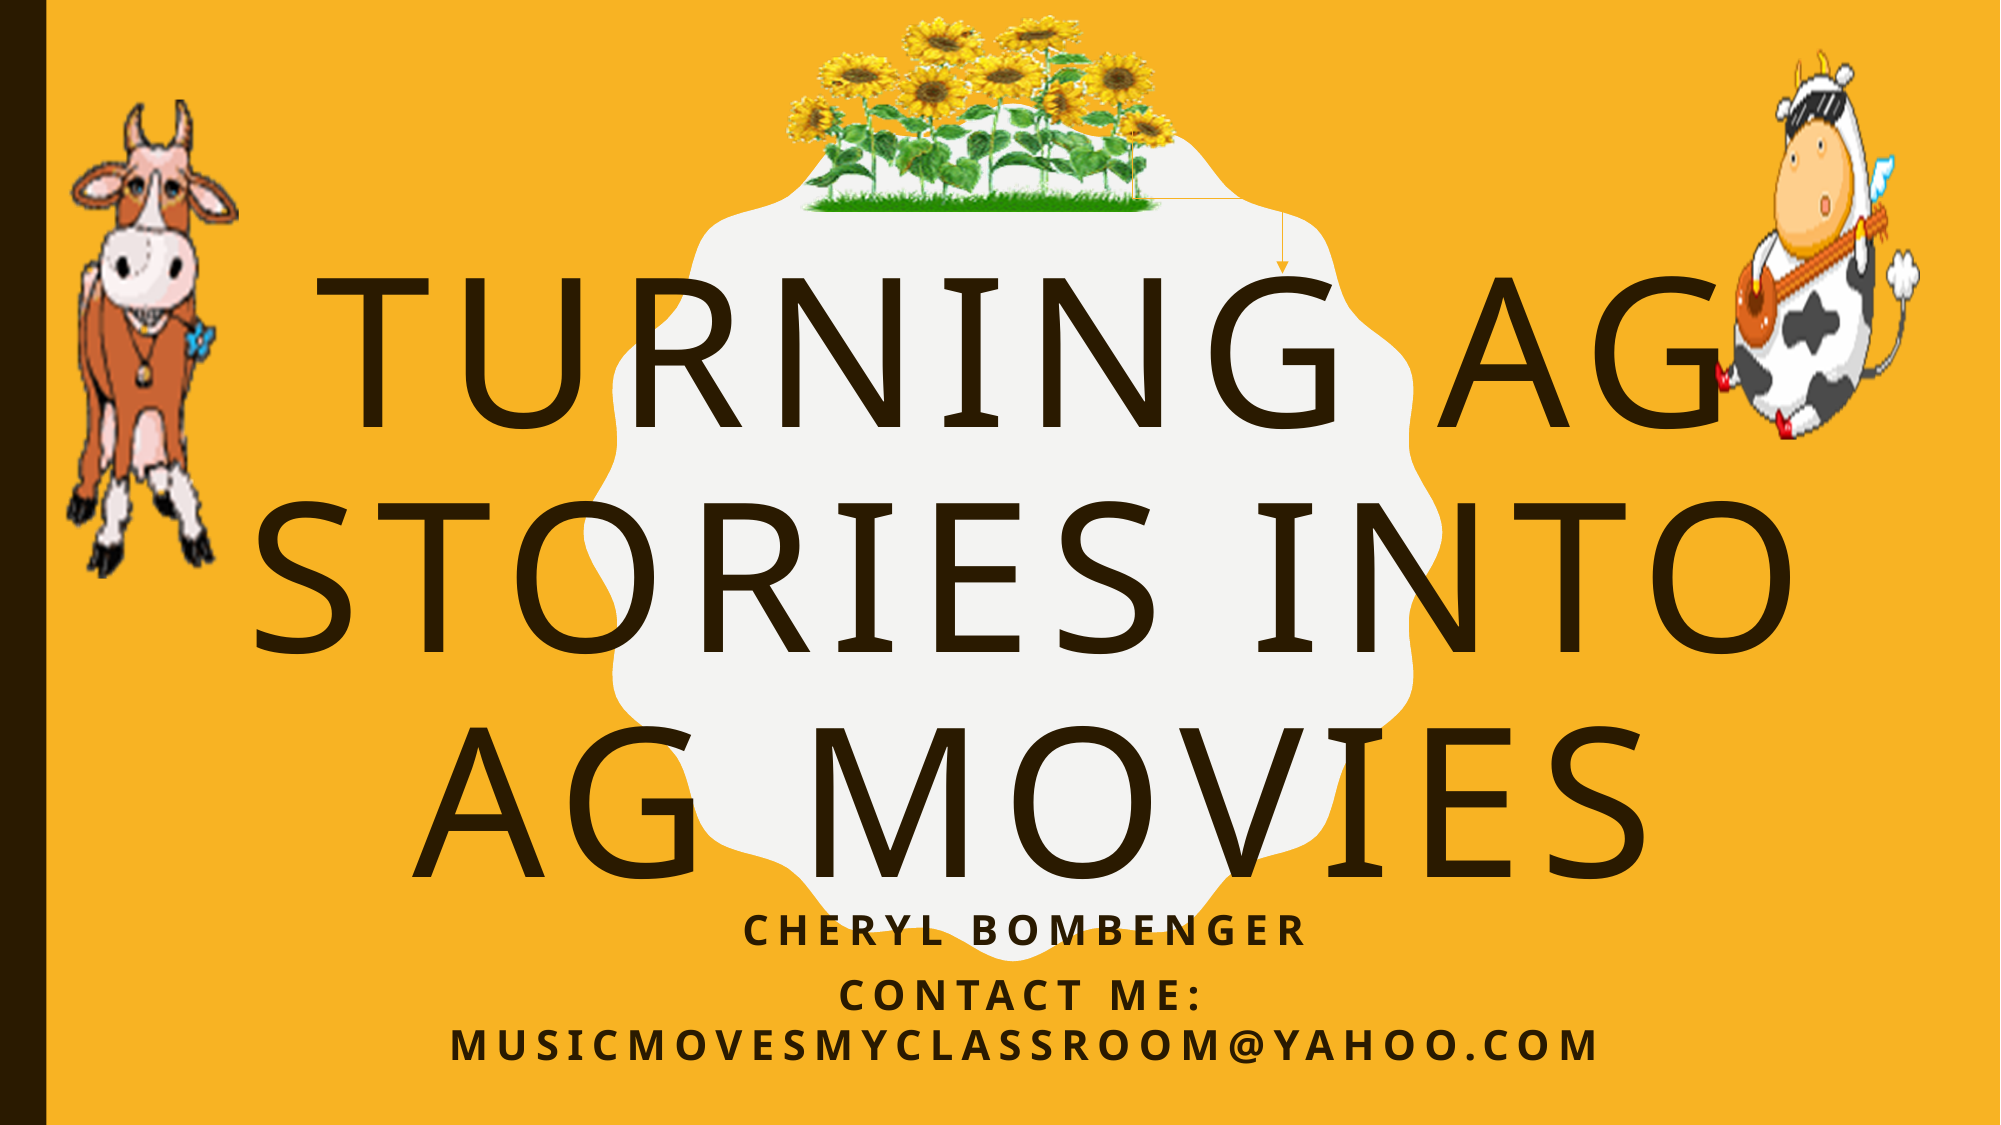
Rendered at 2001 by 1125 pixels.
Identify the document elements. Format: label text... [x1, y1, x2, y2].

picture [44, 55, 240, 604]
title Turning Ag Stories Into AG Movies [187, 224, 1881, 946]
picture [1677, 47, 1920, 462]
picture [730, 10, 1188, 239]
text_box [1132, 123, 1283, 274]
subtitle Cheryl Bombenger Contact Me: musicmovesmyclassroom@yahoo.com [363, 896, 1684, 1103]
